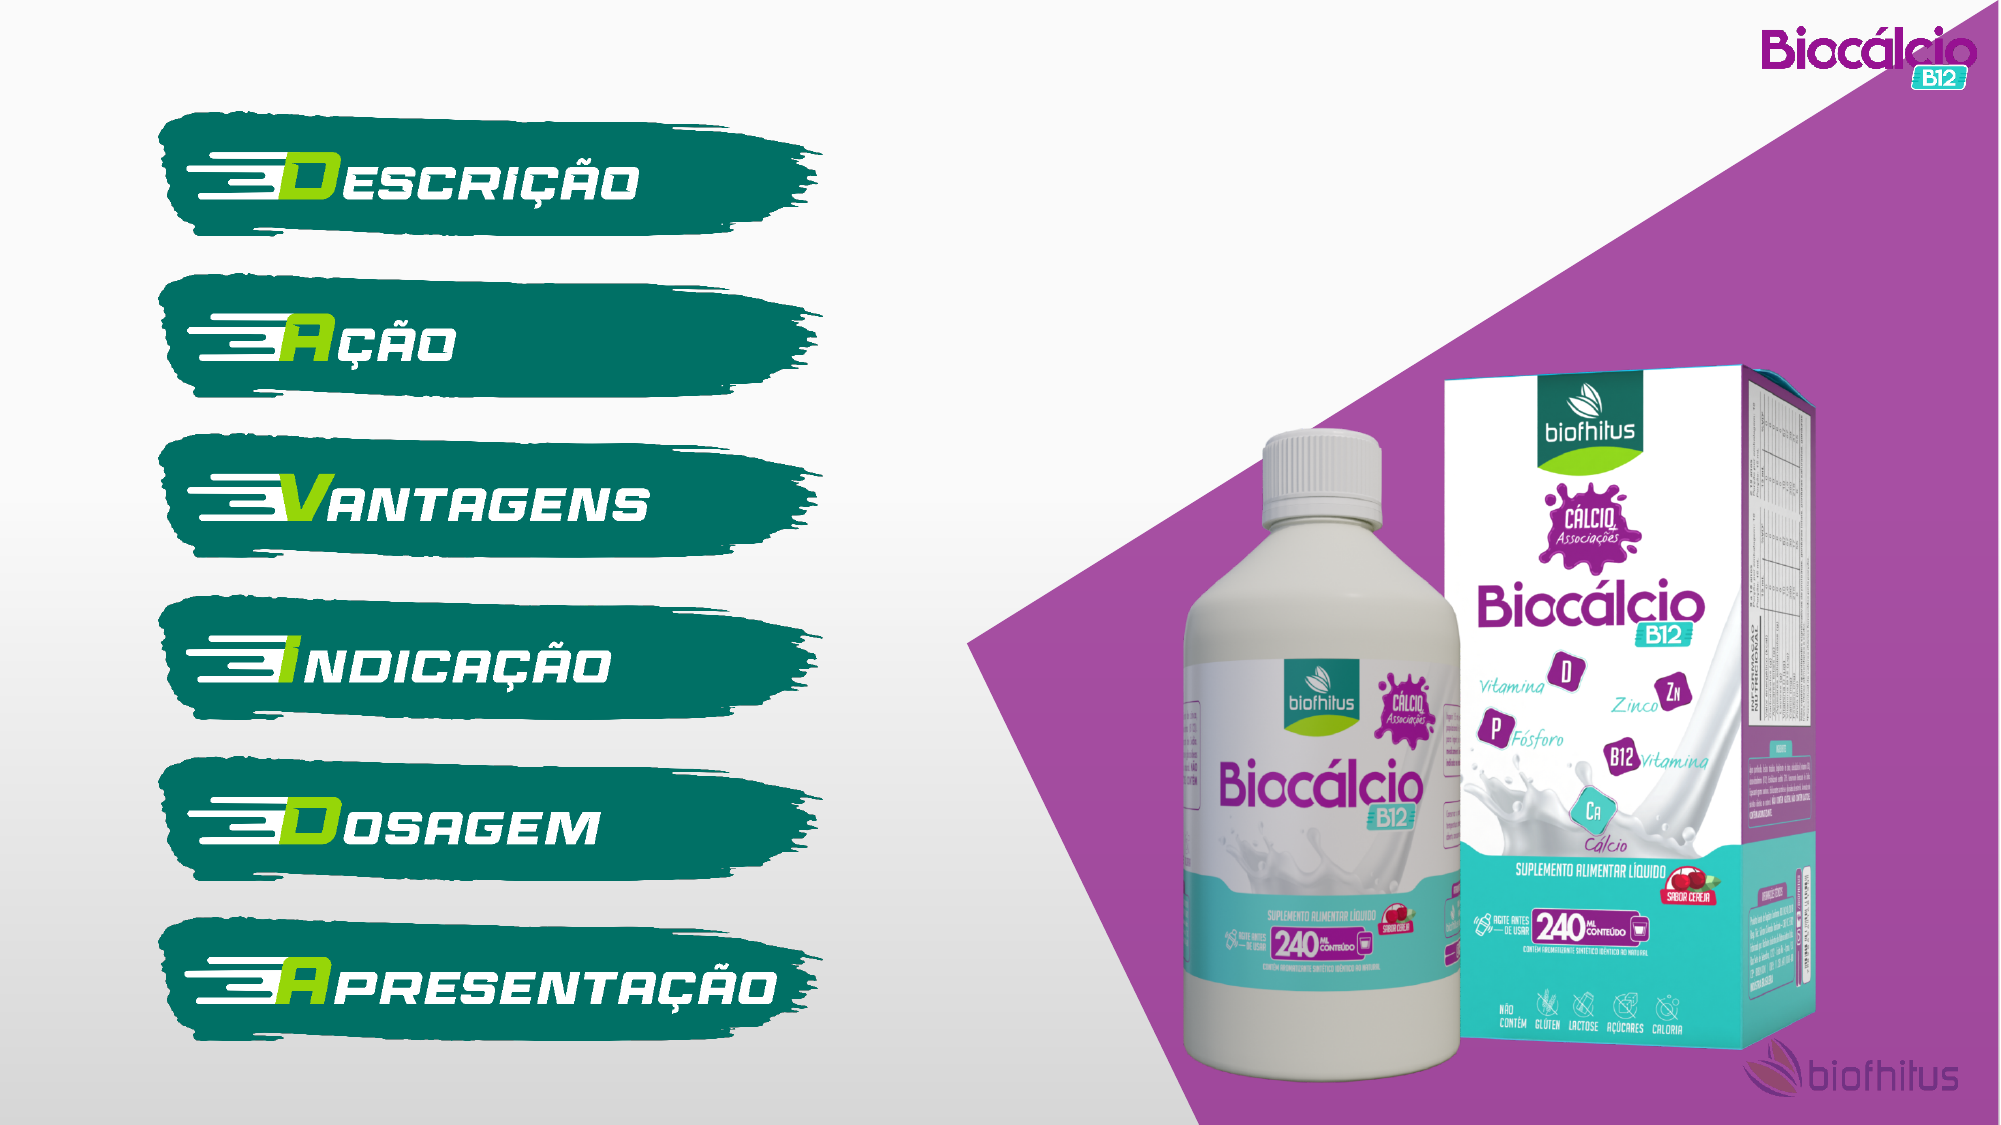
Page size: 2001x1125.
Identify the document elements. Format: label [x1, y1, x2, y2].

picture [851, 228, 1877, 1095]
picture [1762, 26, 1977, 90]
picture [158, 110, 823, 1041]
text_box [1184, 0, 1999, 1125]
